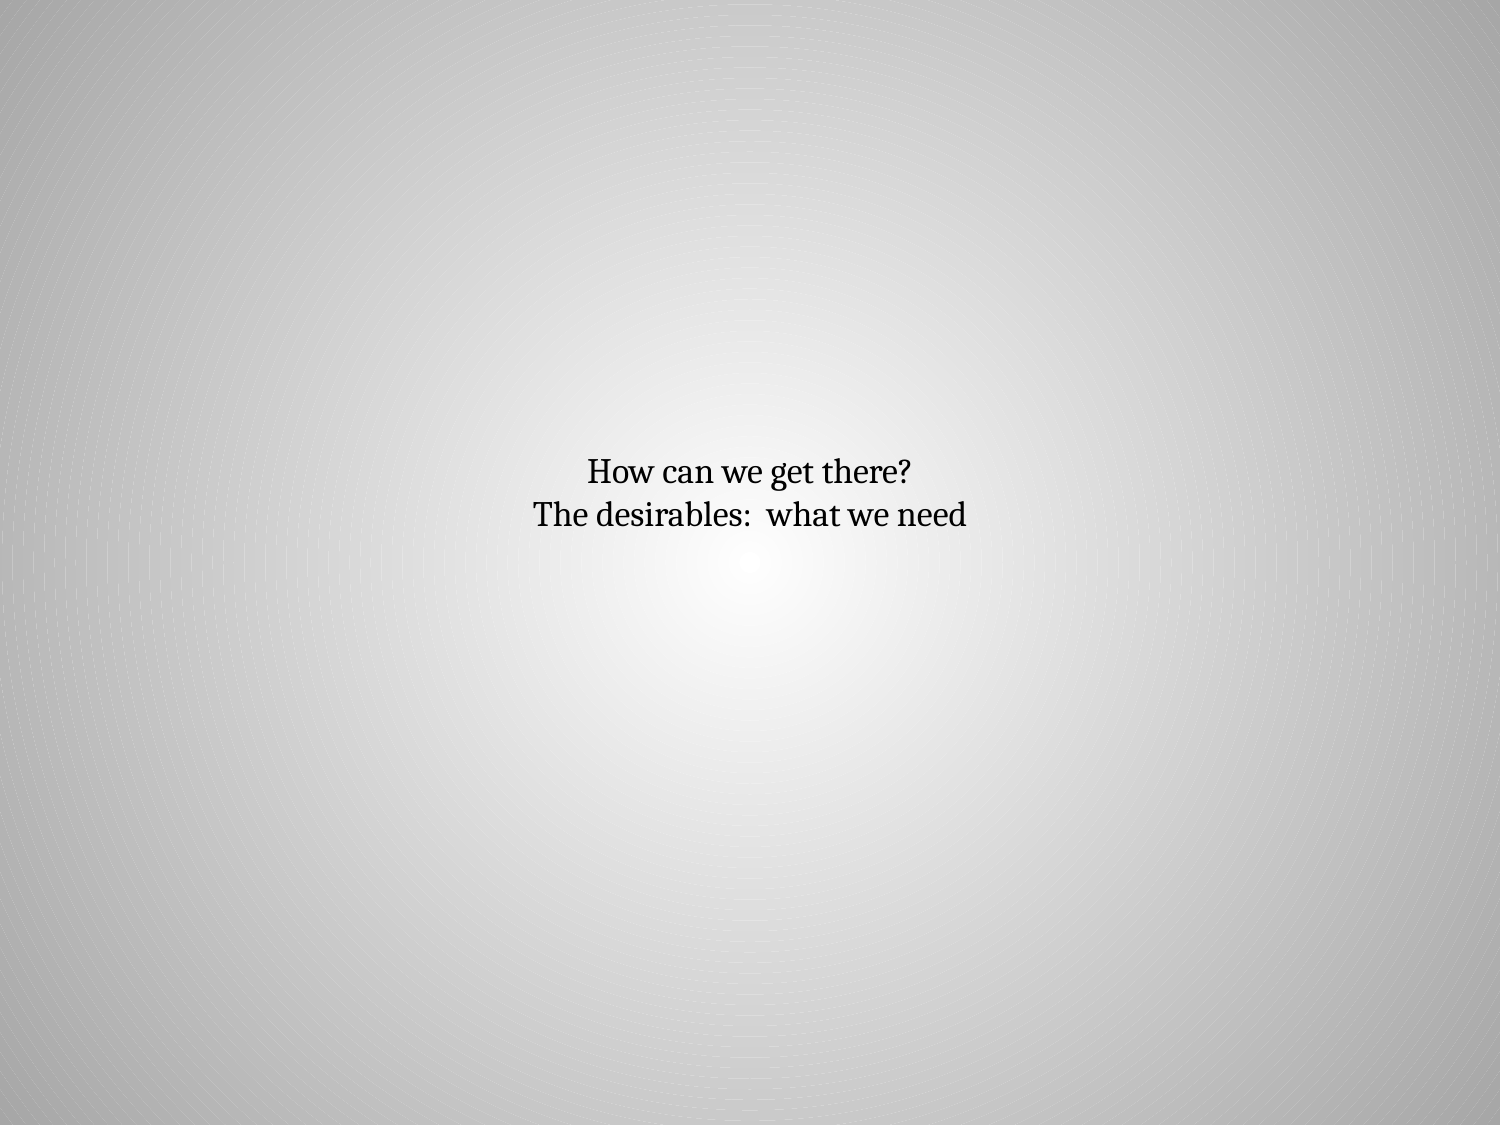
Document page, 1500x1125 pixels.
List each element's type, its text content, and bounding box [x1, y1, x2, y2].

title How can we get there? The desirables: what we need [75, 397, 1425, 585]
